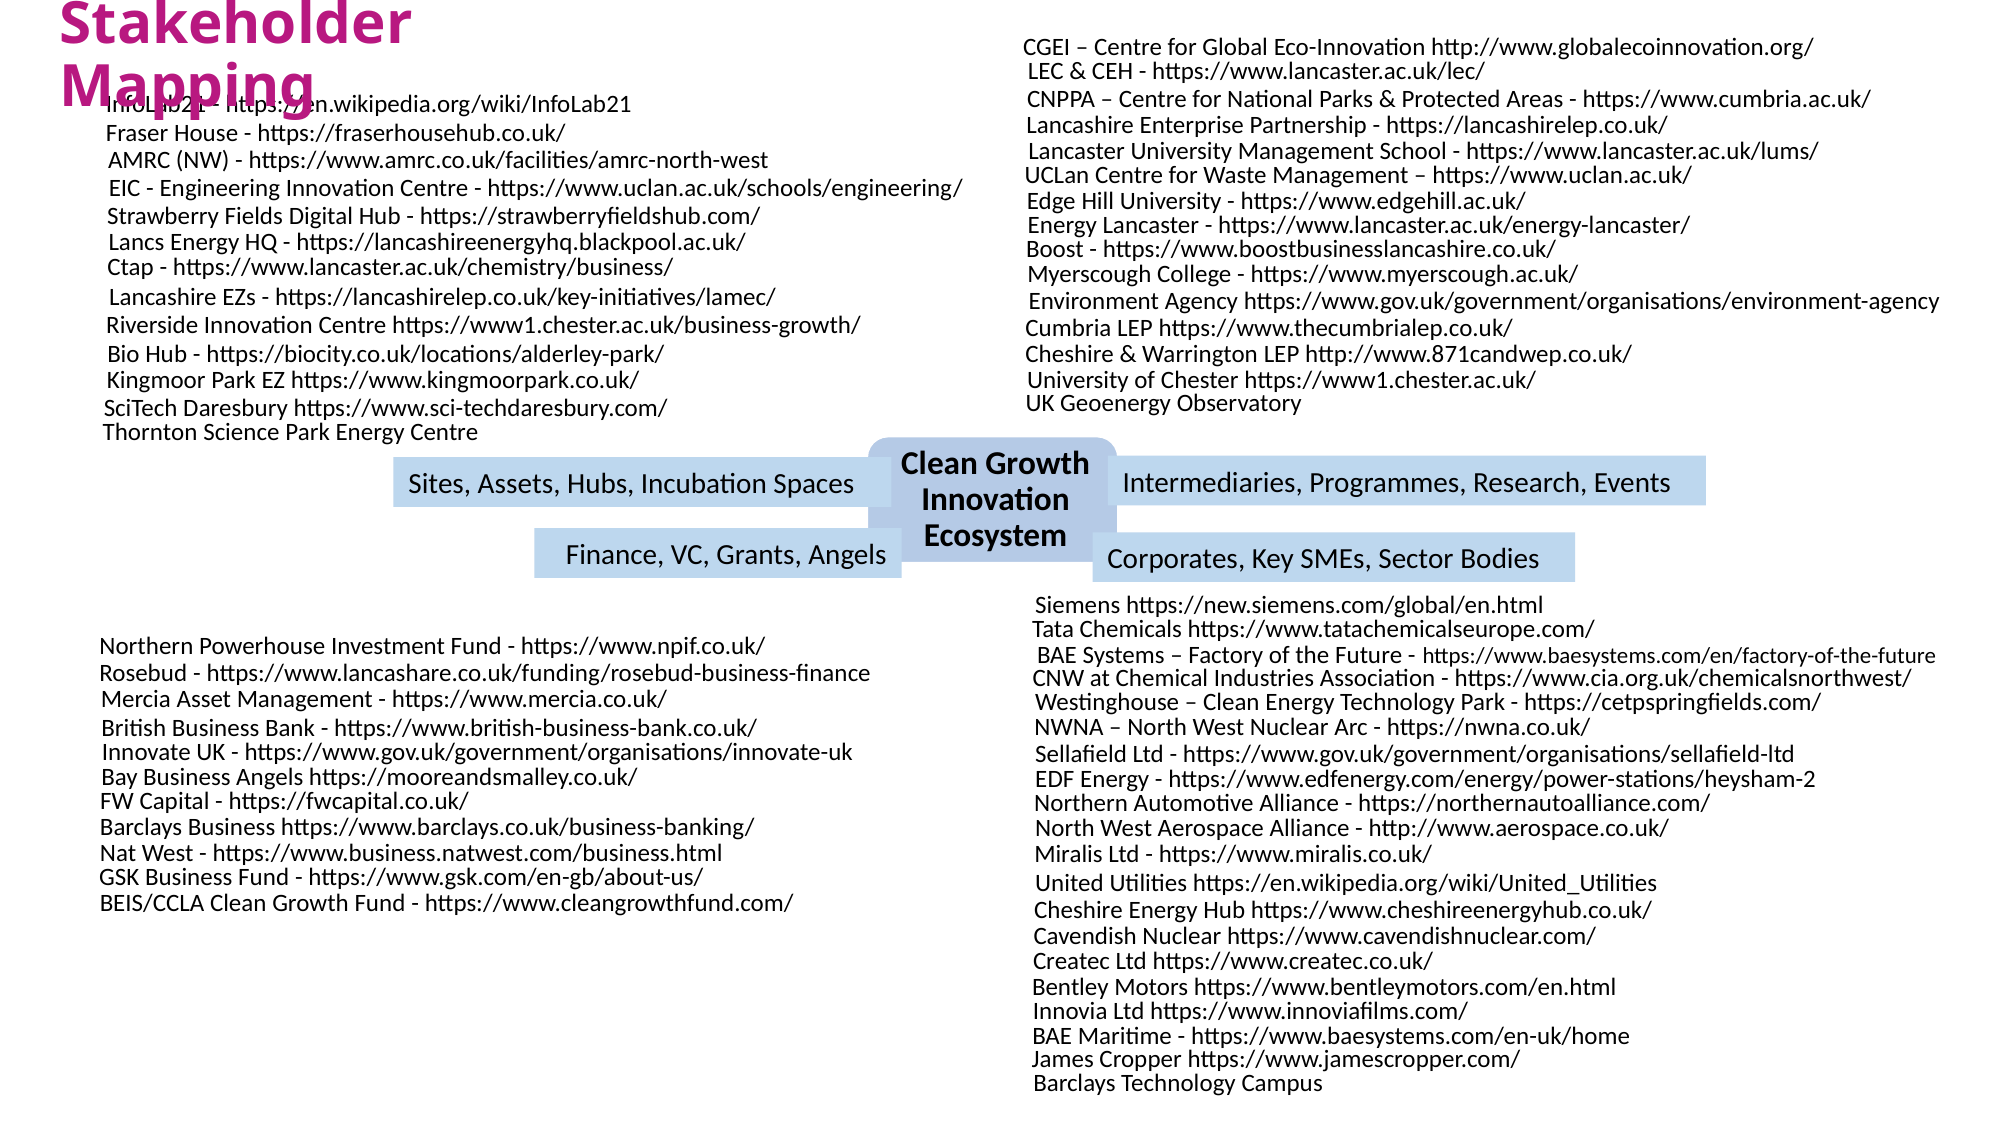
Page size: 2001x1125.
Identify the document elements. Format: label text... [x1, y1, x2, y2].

text_box Stakeholder Mapping [44, 17, 684, 95]
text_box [45, 22, 1976, 1108]
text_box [86, 108, 983, 454]
